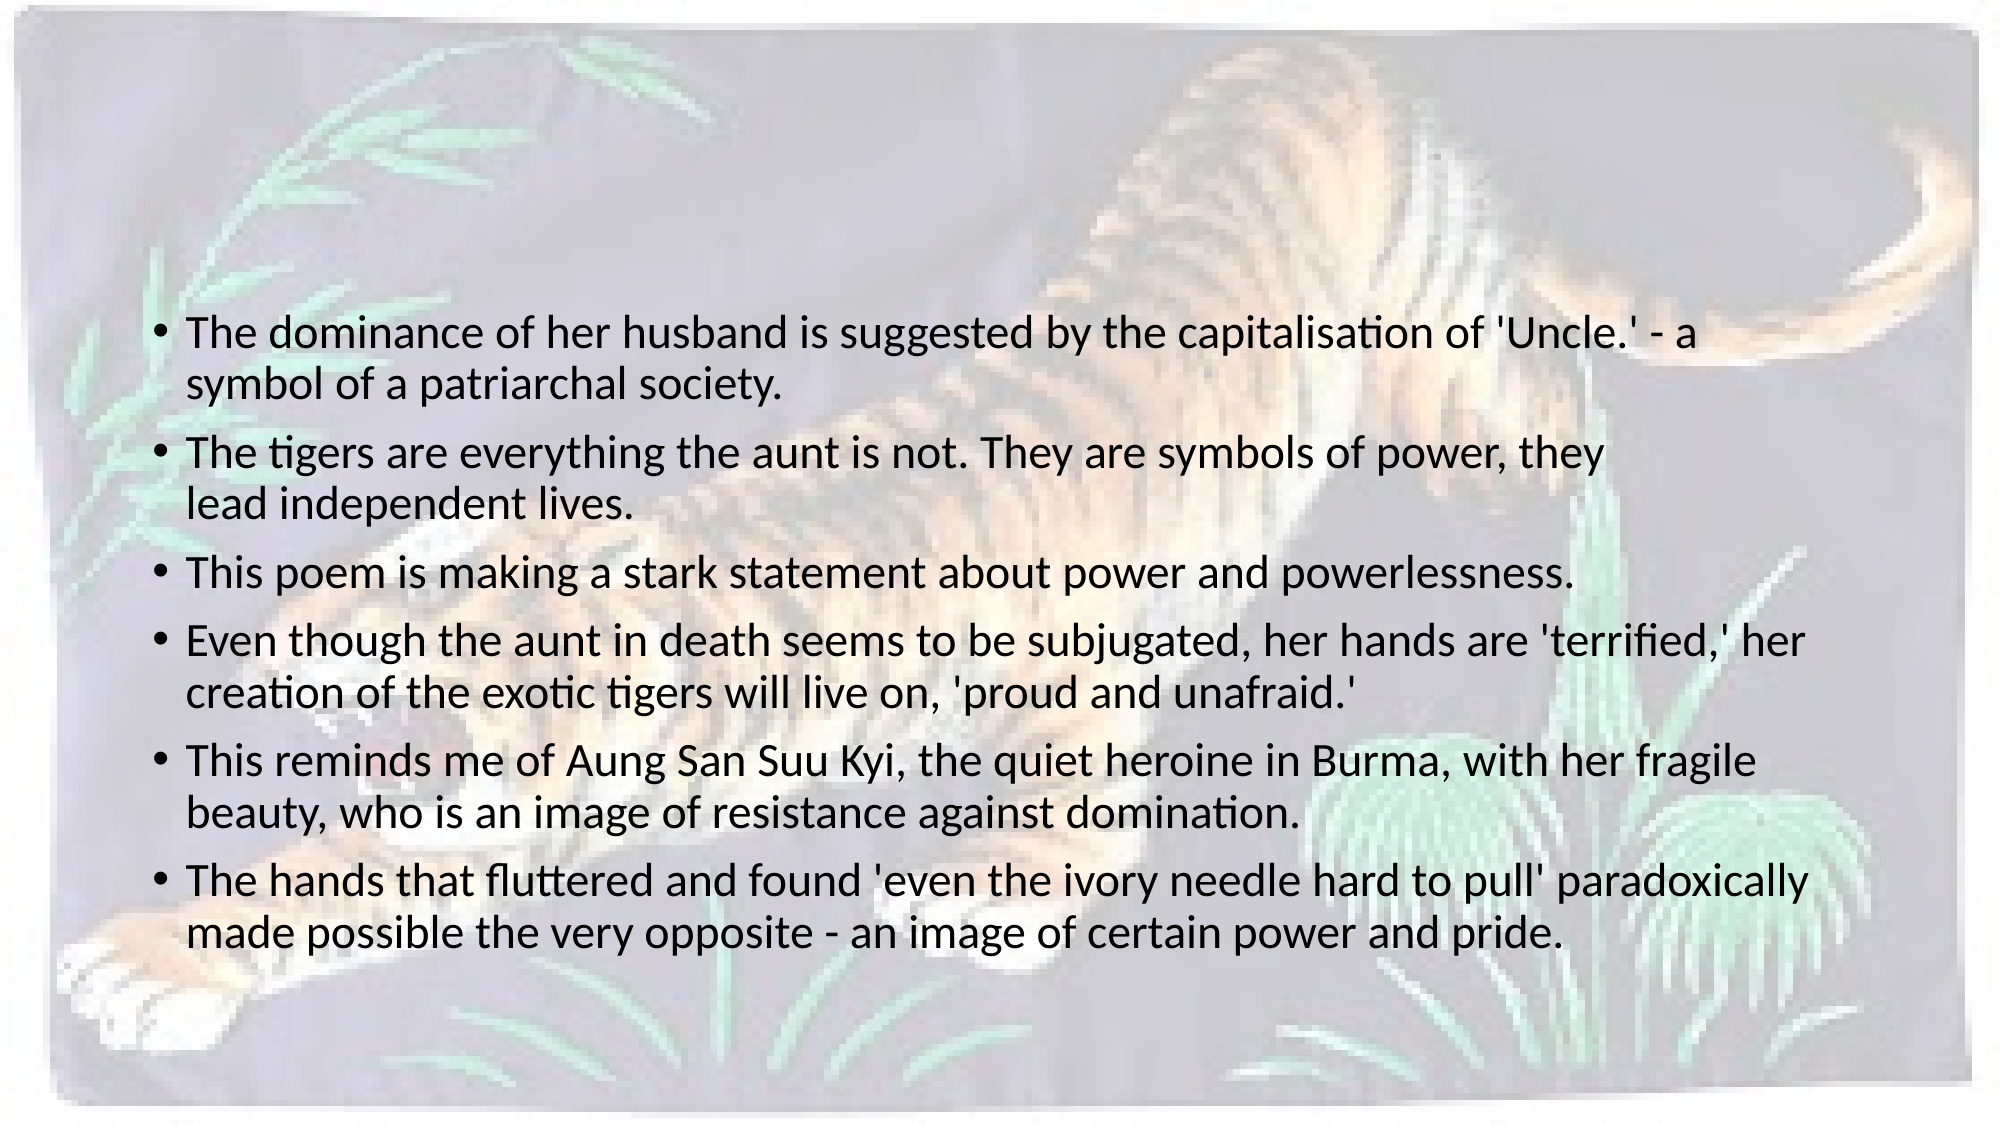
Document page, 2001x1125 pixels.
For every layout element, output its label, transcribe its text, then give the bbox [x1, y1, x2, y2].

list The dominance of her husband is suggested by the capitalisation of 'Uncle.' - a symbol of a patriarchal society. The tigers are everything the aunt is not. They are symbols of power, they lead independent lives. This poem is making a stark statement about power and powerlessness. Even though the aunt in death seems to be subjugated, her hands are 'terrified,' her creation of the exotic tigers will live on, 'proud and unafraid.' This reminds me of Aung San Suu Kyi, the quiet heroine in Burma, with her fragile beauty, who is an image of resistance against domination. The hands that fluttered and found 'even the ivory needle hard to pull' paradoxically made possible the very opposite - an image of certain power and pride. [137, 299, 1863, 1014]
